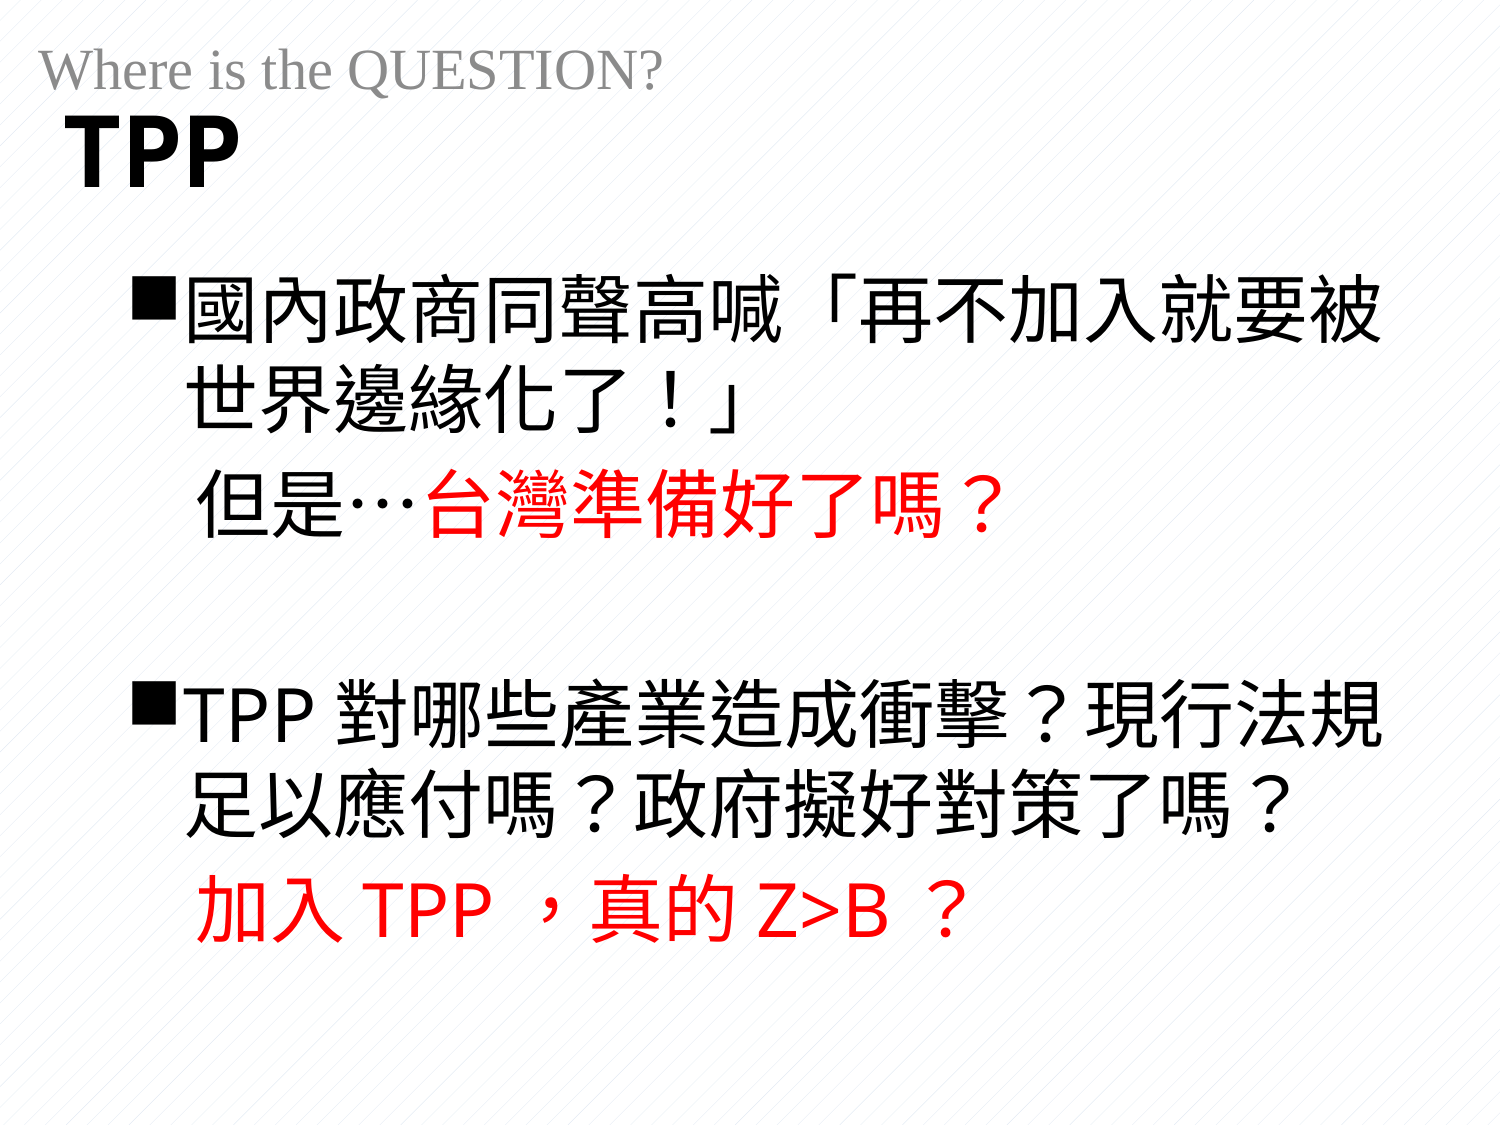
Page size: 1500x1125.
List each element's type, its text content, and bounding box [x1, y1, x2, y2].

text_box TPP [47, 104, 809, 209]
text_box 國內政商同聲高喊「再不加入就要被世界邊緣化了！」 但是…台灣準備好了嗎？ TPP對哪些產業造成衝擊？現行法規足以應付嗎？政府擬好對策了嗎？ 加入TPP，真的Z>B？ [112, 255, 1400, 1024]
text_box Where is the QUESTION? [23, 23, 1299, 104]
